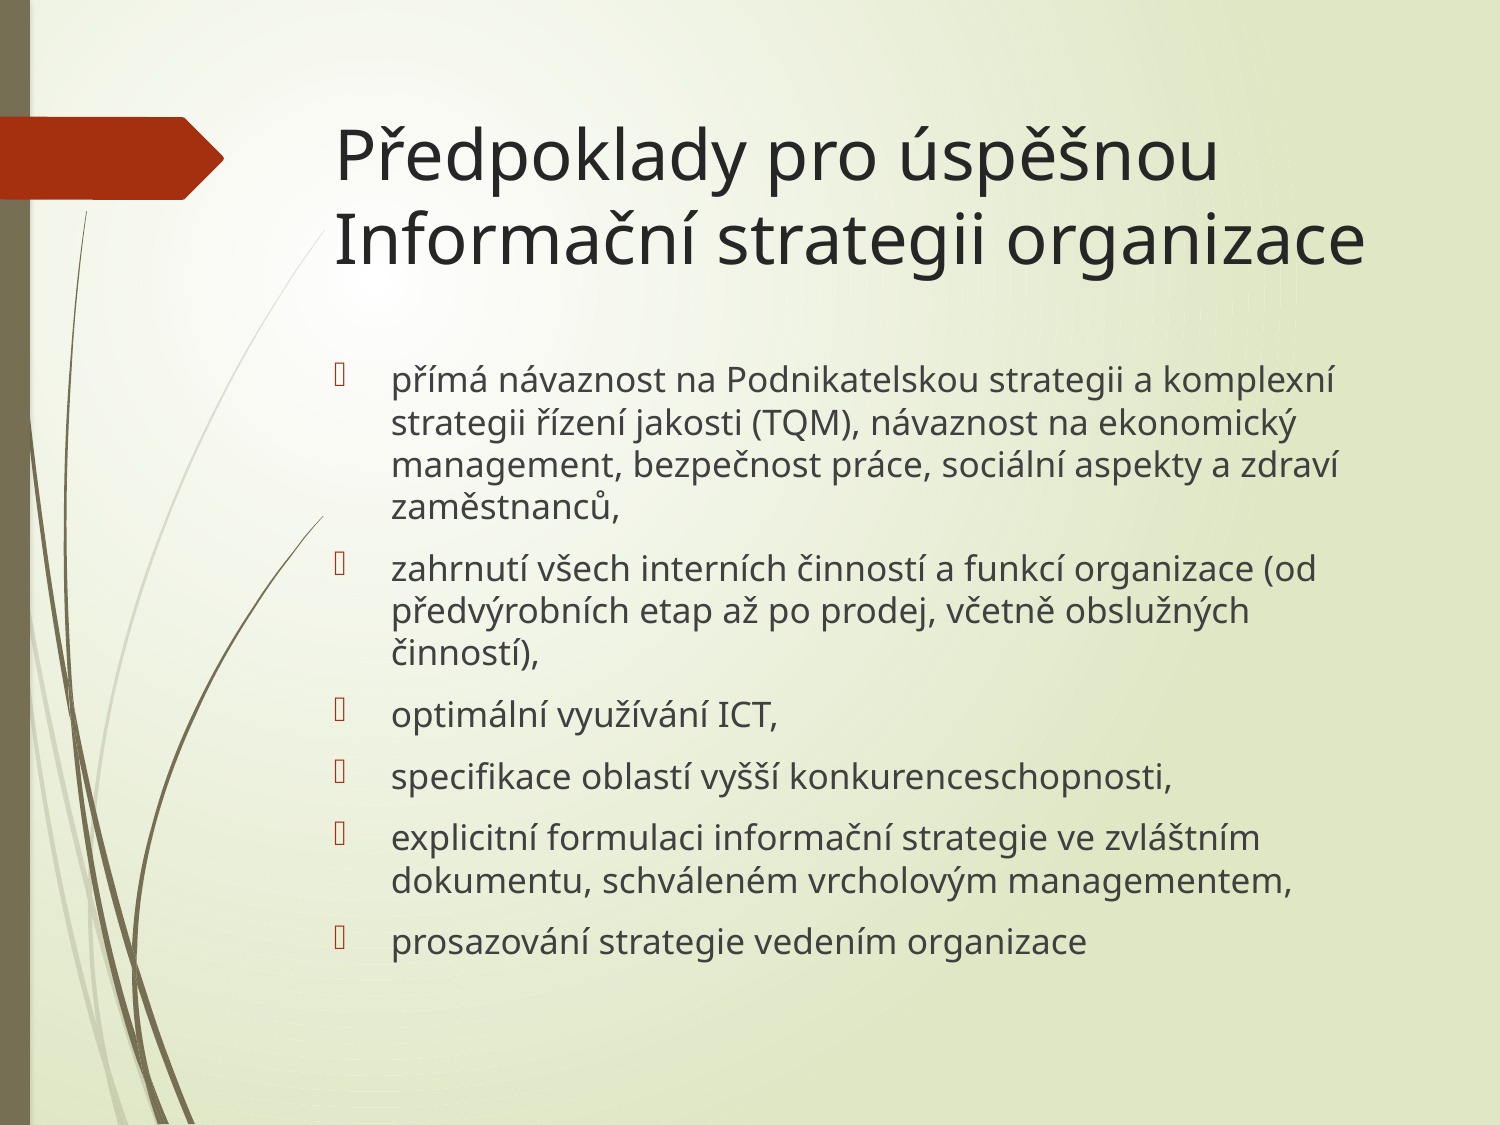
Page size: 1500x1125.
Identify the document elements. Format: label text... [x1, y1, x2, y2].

title Předpoklady pro úspěšnou Informační strategii organizace [319, 102, 1400, 313]
list přímá návaznost na Podnikatelskou strategii a komplexní strategii řízení jakosti (TQM), návaznost na ekonomický management, bezpečnost práce, sociální aspekty a zdraví zaměstnanců, zahrnutí všech interních činností a funkcí organizace (od předvýrobních etap až po prodej, včetně obslužných činností), optimální využívání ICT, specifikace oblastí vyšší konkurenceschopnosti, explicitní formulaci informační strategie ve zvláštním dokumentu, schváleném vrcholovým managementem, prosazování strategie vedením organizace [318, 350, 1400, 970]
